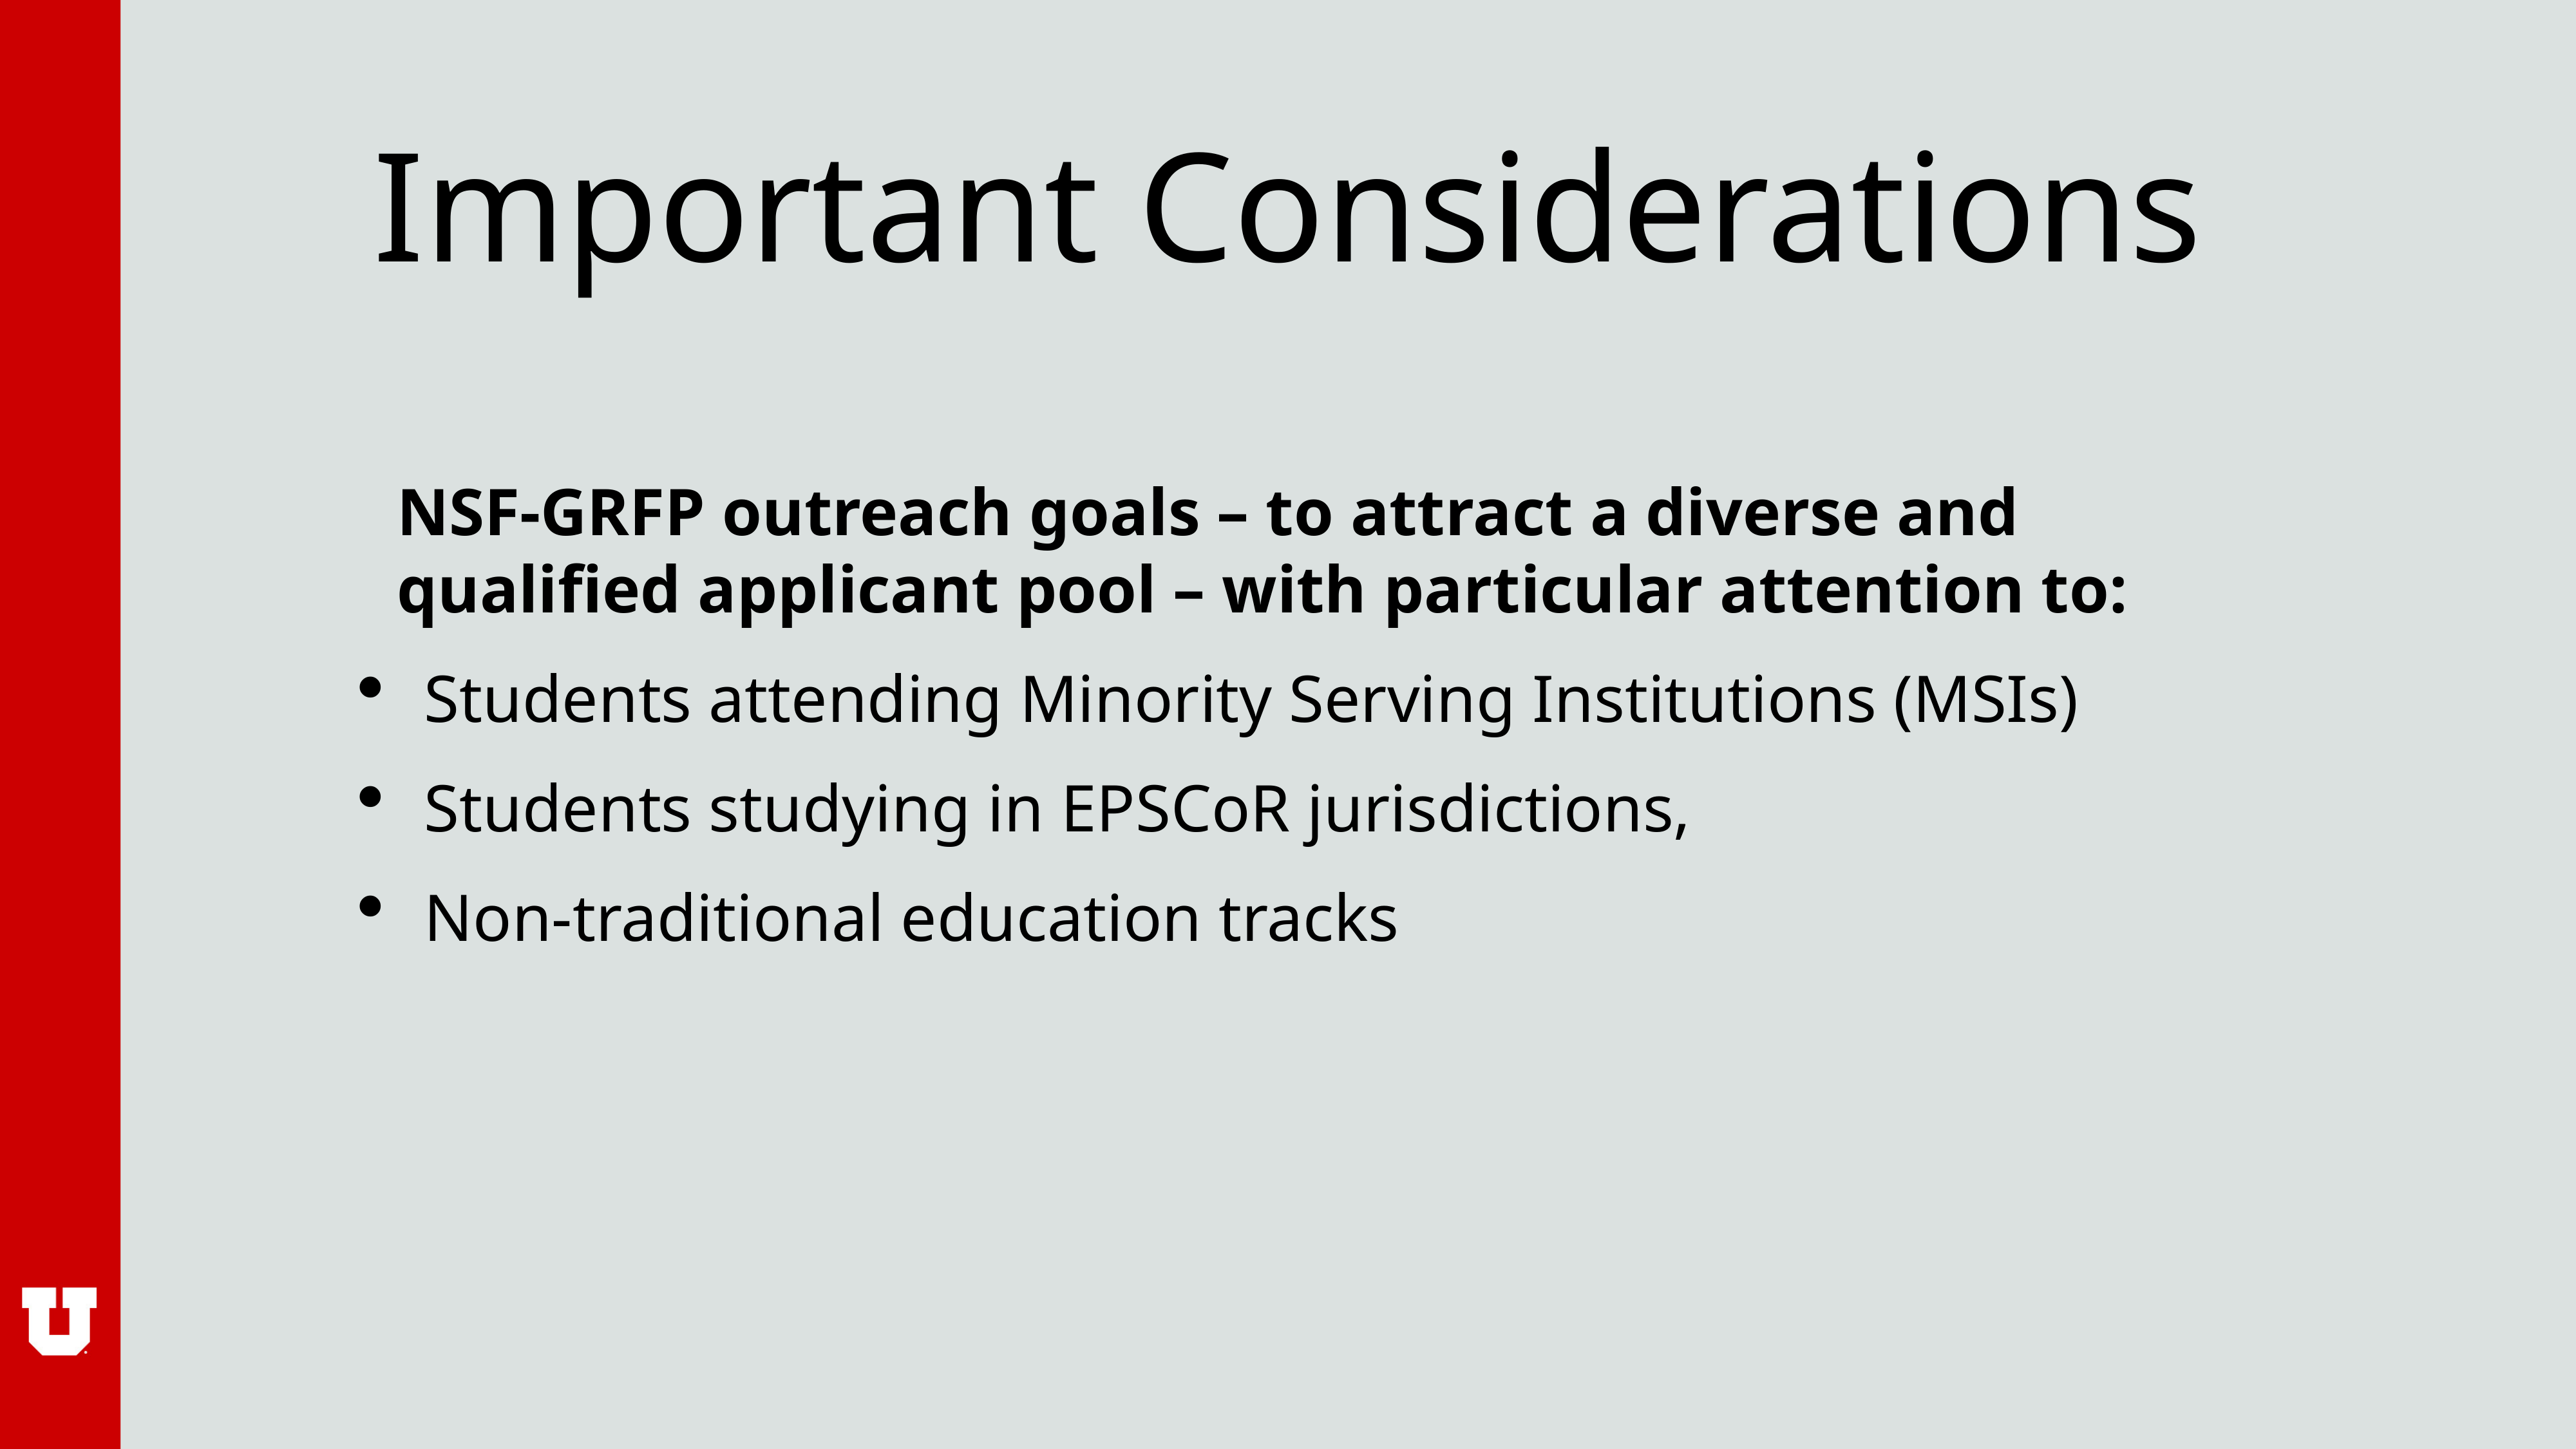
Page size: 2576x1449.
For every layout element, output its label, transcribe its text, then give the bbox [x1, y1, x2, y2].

title Important Considerations [321, 59, 2255, 344]
picture [0, 0, 120, 1449]
list NSF-GRFP outreach goals – to attract a diverse and qualified applicant pool – with particular attention to: Students attending Minority Serving Institutions (MSIs) Students studying in EPSCoR jurisdictions, Non-traditional education tracks [351, 411, 2255, 1015]
